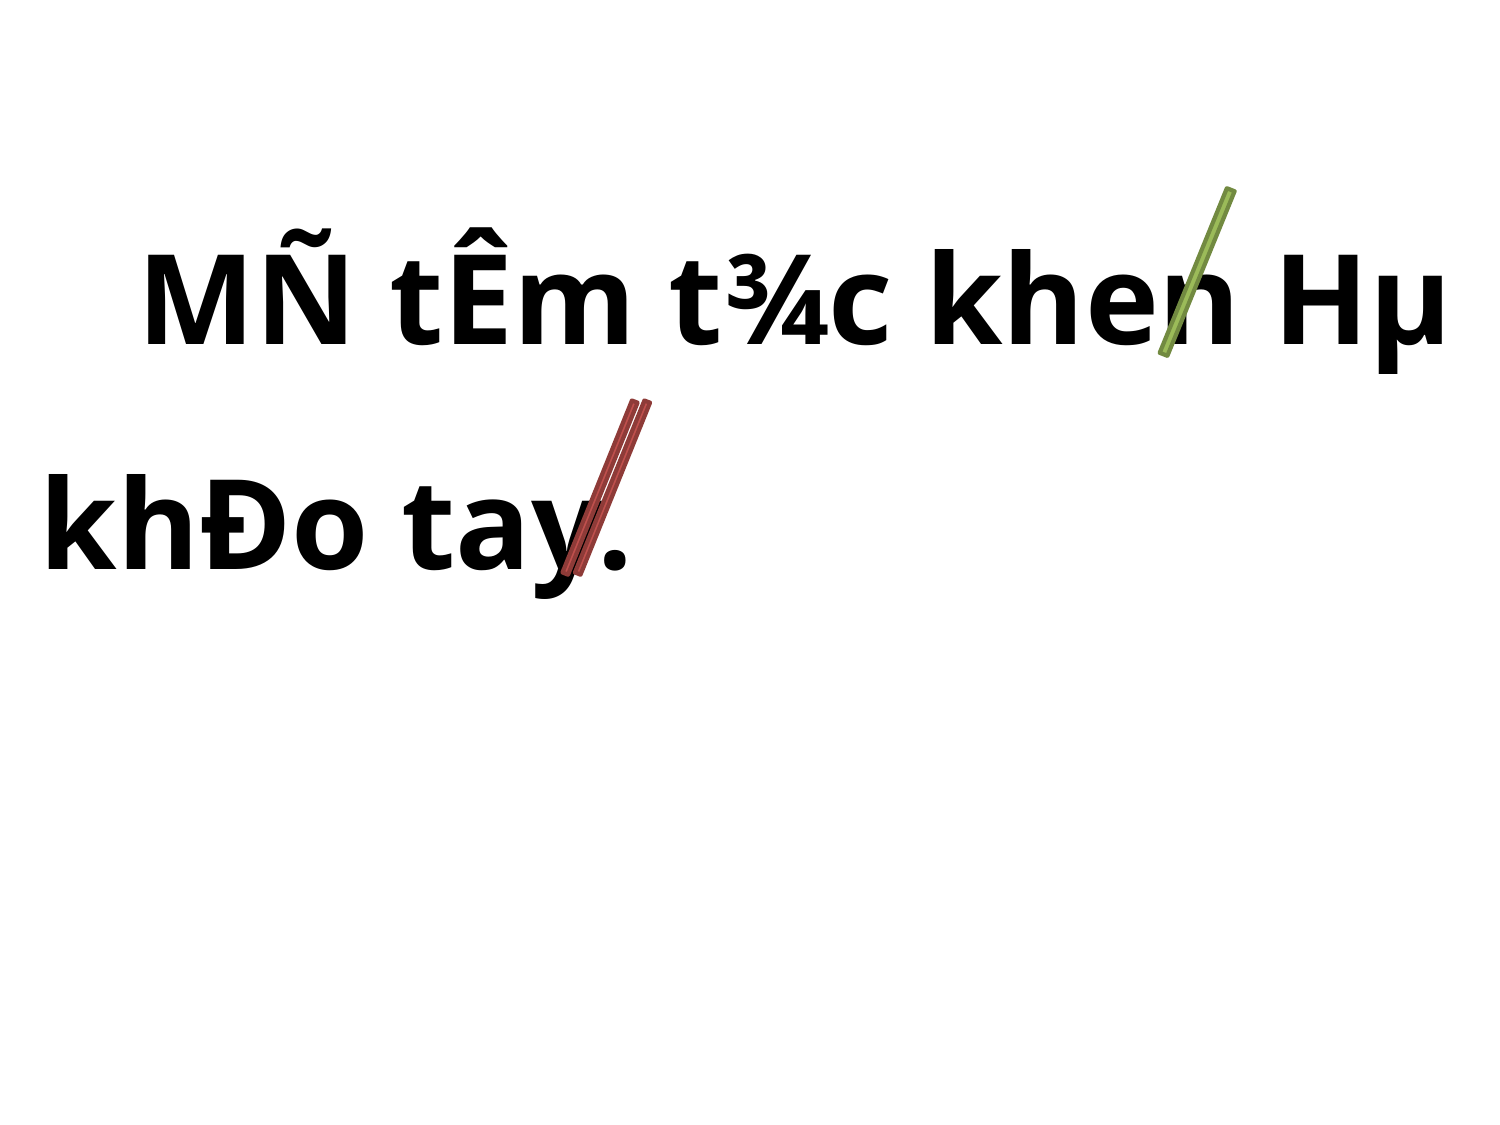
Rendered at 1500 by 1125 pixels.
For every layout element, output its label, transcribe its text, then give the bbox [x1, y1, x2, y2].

text_box [1157, 186, 1237, 358]
text_box [573, 398, 652, 577]
text_box [560, 398, 640, 577]
text_box MÑ tÊm t¾c khen Hµ khÐo tay. [24, 137, 1500, 603]
